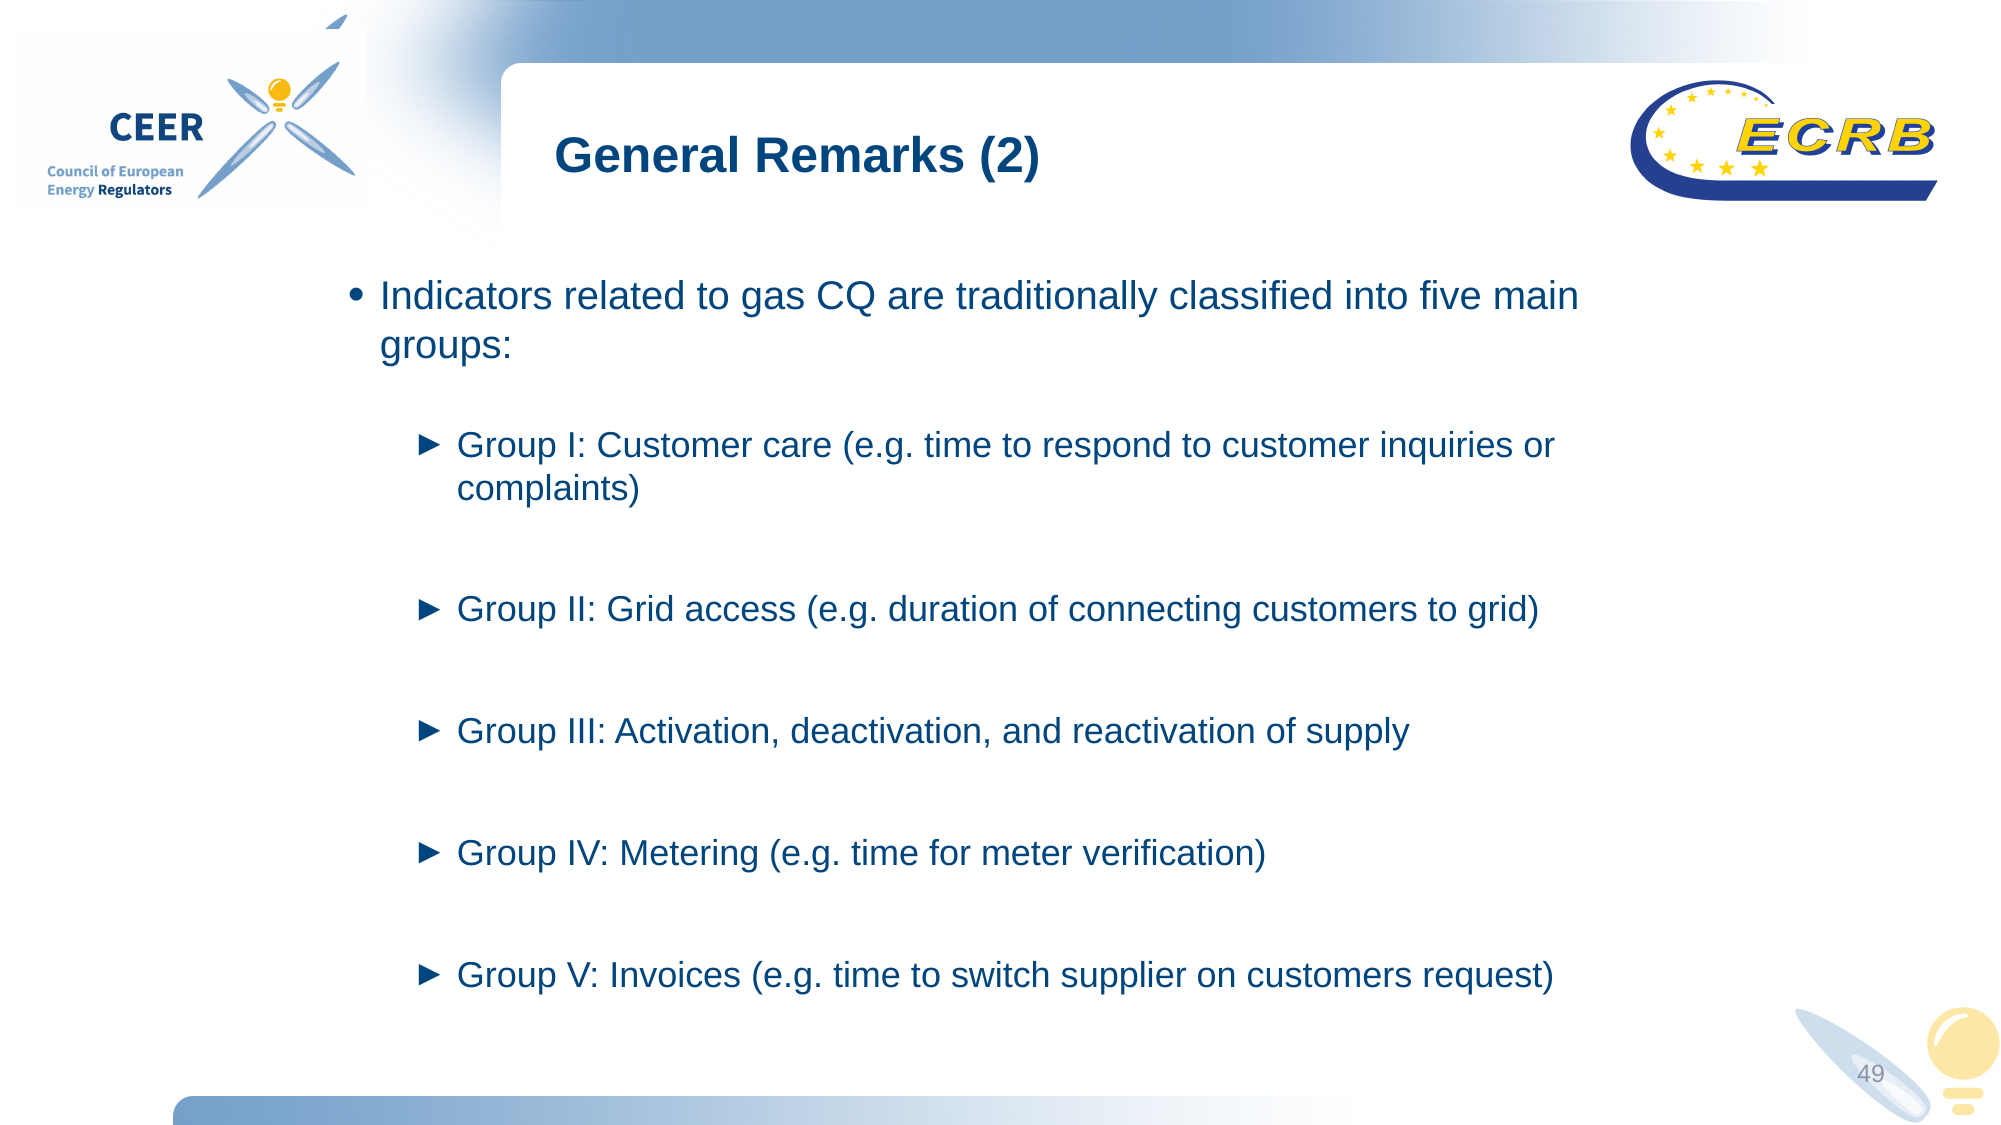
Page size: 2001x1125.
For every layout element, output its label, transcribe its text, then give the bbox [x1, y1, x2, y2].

slide_number 49 [1433, 1042, 1900, 1103]
picture [0, 0, 2001, 1125]
list Indicators related to gas CQ are traditionally classified into five main groups: Group I: Customer care (e.g. time to respond to customer inquiries or complaints) Group II: Grid access (e.g. duration of connecting customers to grid) Group III: Activation, deactivation, and reactivation of supply Group IV: Metering (e.g. time for meter verification) Group V: Invoices (e.g. time to switch supplier on customers request) [324, 262, 1686, 1005]
title General Remarks (2) [539, 72, 1603, 233]
